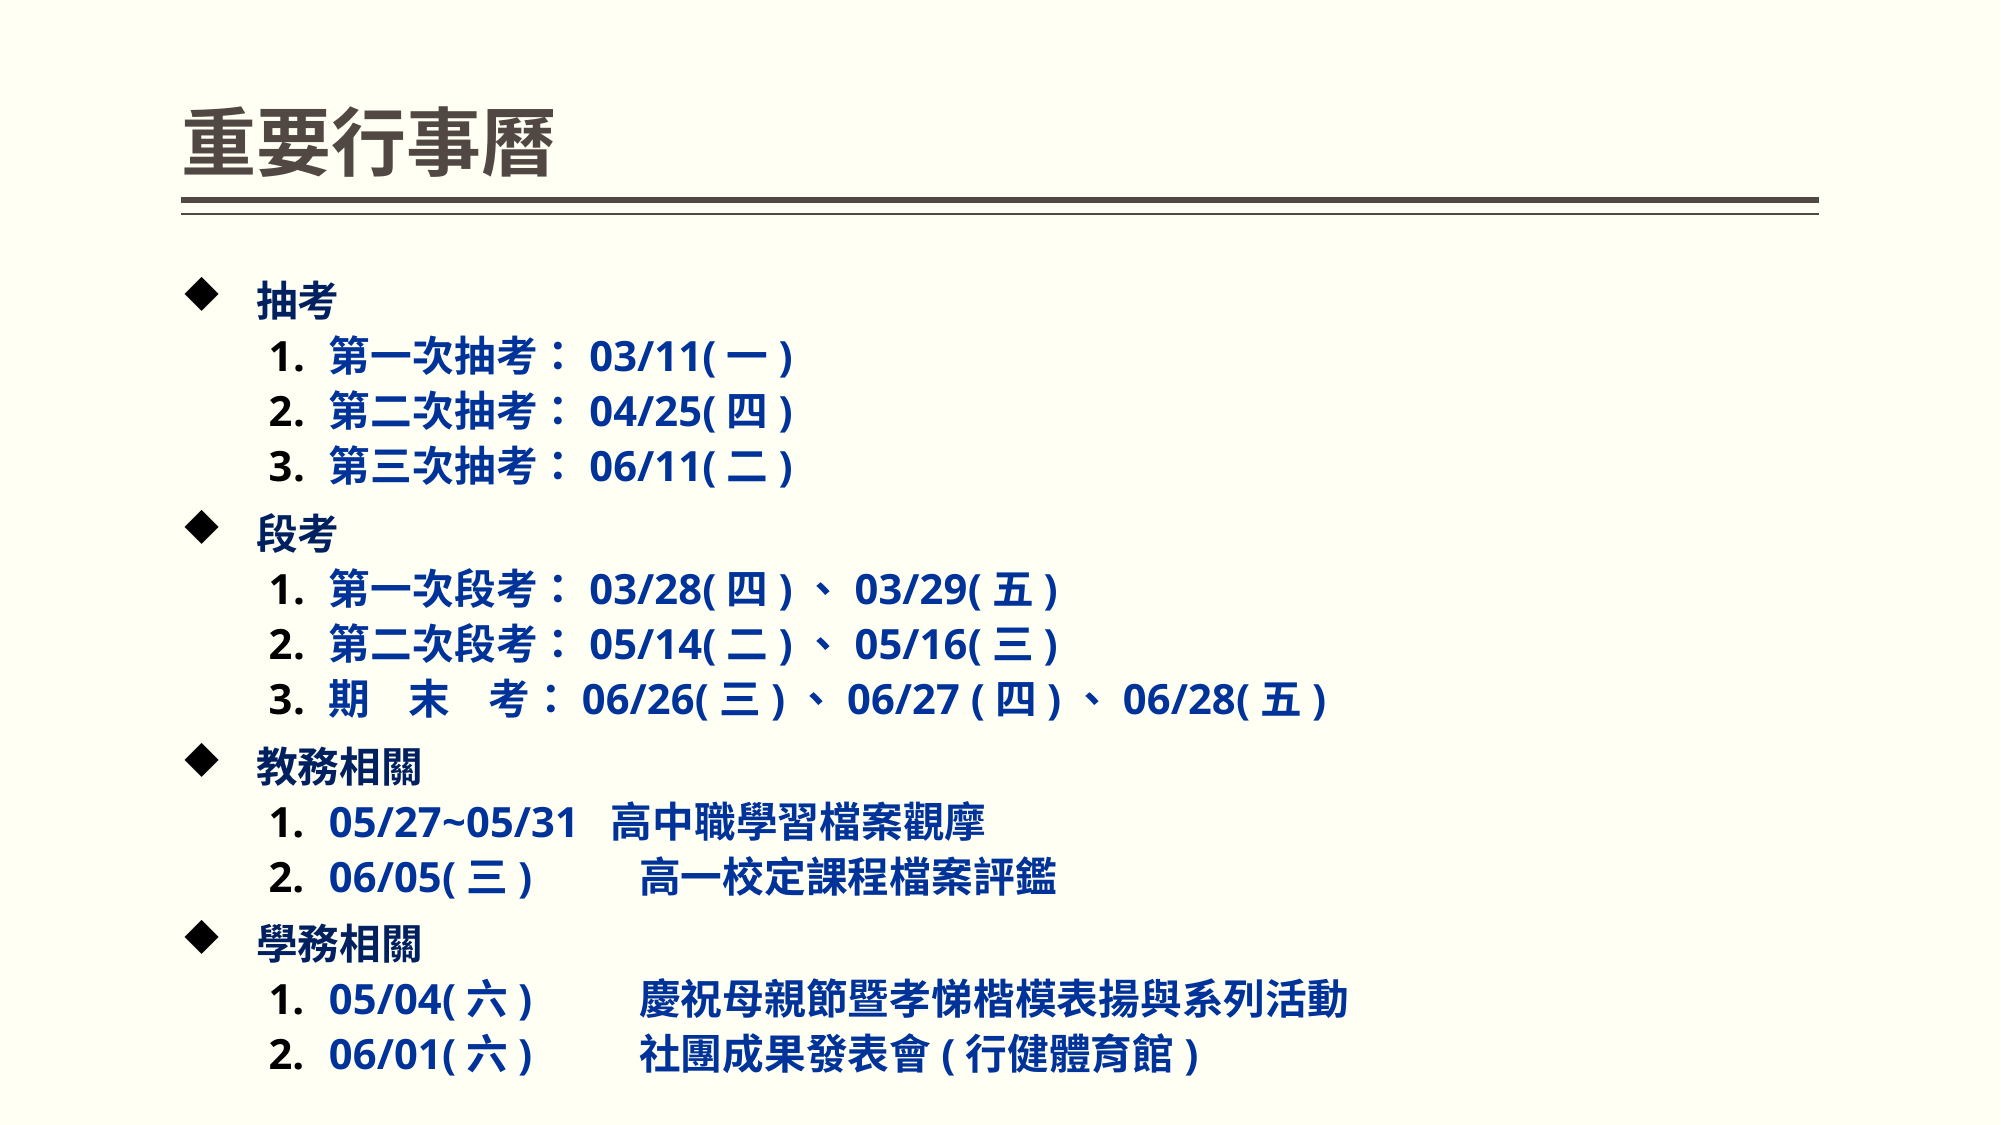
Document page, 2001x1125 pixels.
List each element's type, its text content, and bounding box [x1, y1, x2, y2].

list 抽考 第一次抽考：03/11(一) 第二次抽考：04/25(四) 第三次抽考：06/11(二) 段考 第一次段考：03/28(四)、03/29(五) 第二次段考：05/14(二)、05/16(三) 期 末 考：06/26(三)、06/27 (四)、06/28(五) 教務相關 05/27~05/31 高中職學習檔案觀摩 06/05(三) 高一校定課程檔案評鑑 學務相關 05/04(六) 慶祝母親節暨孝悌楷模表揚與系列活動 06/01(六) 社團成果發表會(行健體育館) [181, 262, 1819, 1113]
title 重要行事曆 [181, 12, 1819, 193]
